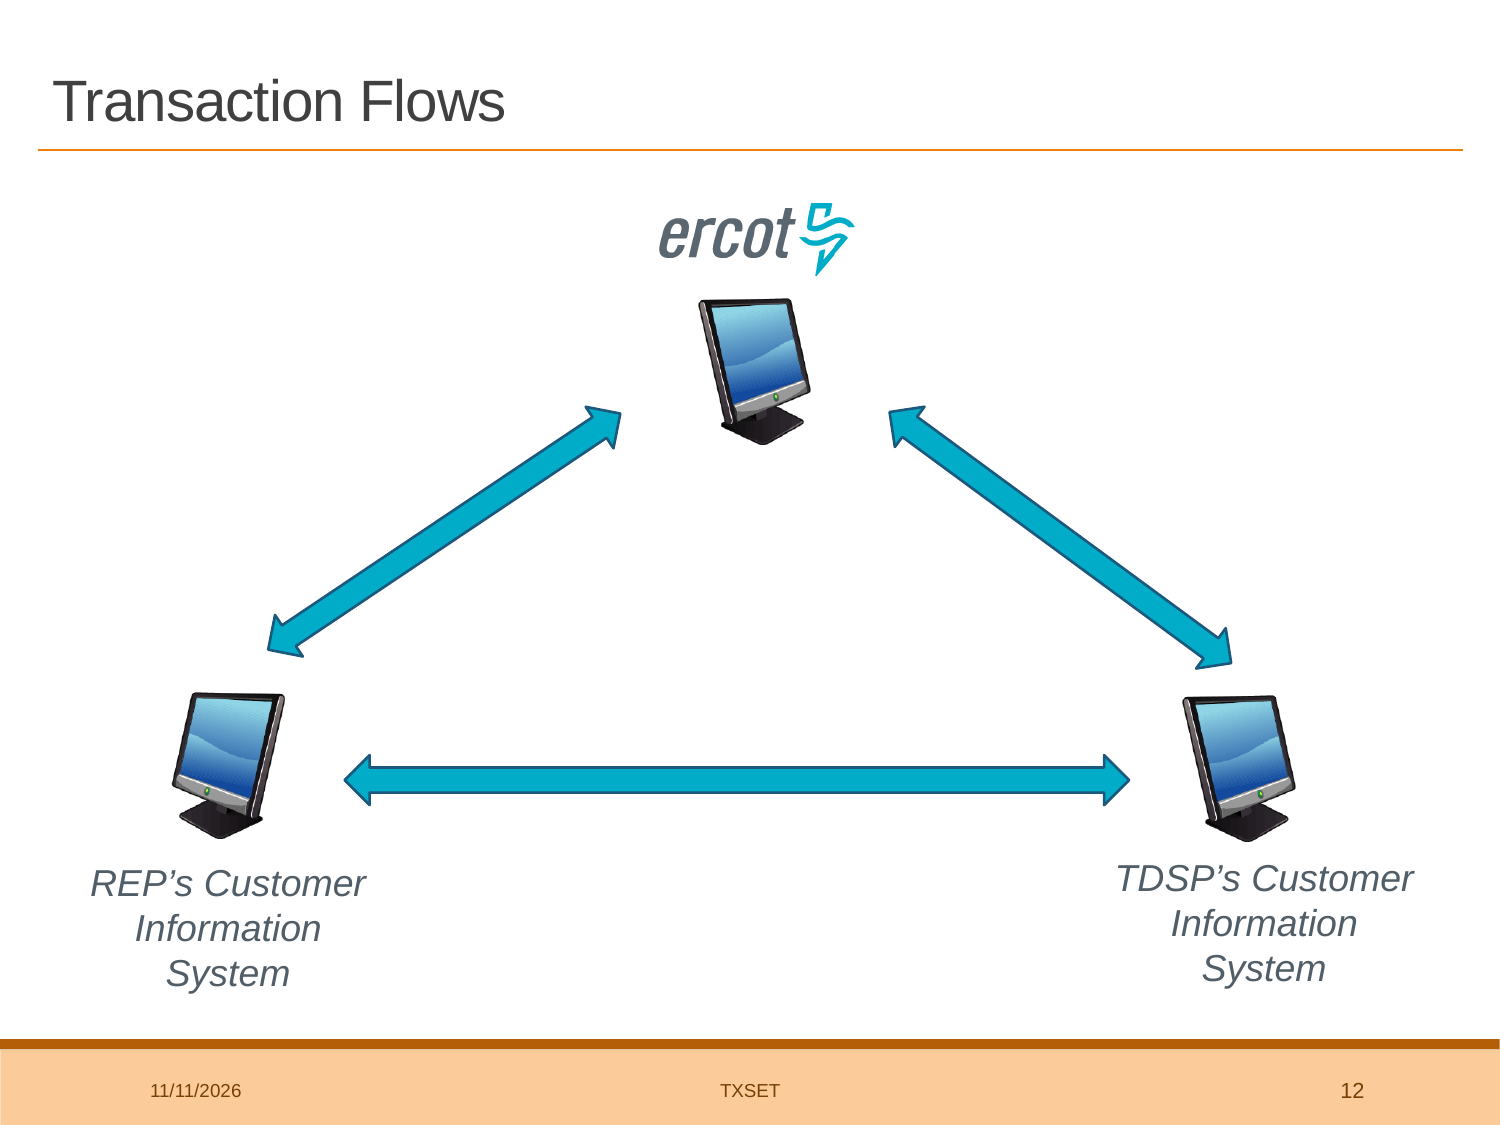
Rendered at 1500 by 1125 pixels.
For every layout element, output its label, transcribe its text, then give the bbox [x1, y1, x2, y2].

text_box TDSP’s Customer Information System [1095, 846, 1433, 996]
picture [697, 296, 812, 445]
picture [171, 690, 286, 839]
title Transaction Flows [37, 37, 1275, 141]
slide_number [135, 1059, 440, 1120]
text_box [266, 405, 622, 658]
text_box [343, 753, 1131, 807]
text_box REP’s Customer Information System [59, 851, 397, 998]
picture [1181, 694, 1296, 843]
footer TxSET [453, 1059, 1047, 1120]
slide_number 12 [1218, 1059, 1380, 1120]
text_box [888, 405, 1233, 670]
picture [647, 193, 862, 282]
